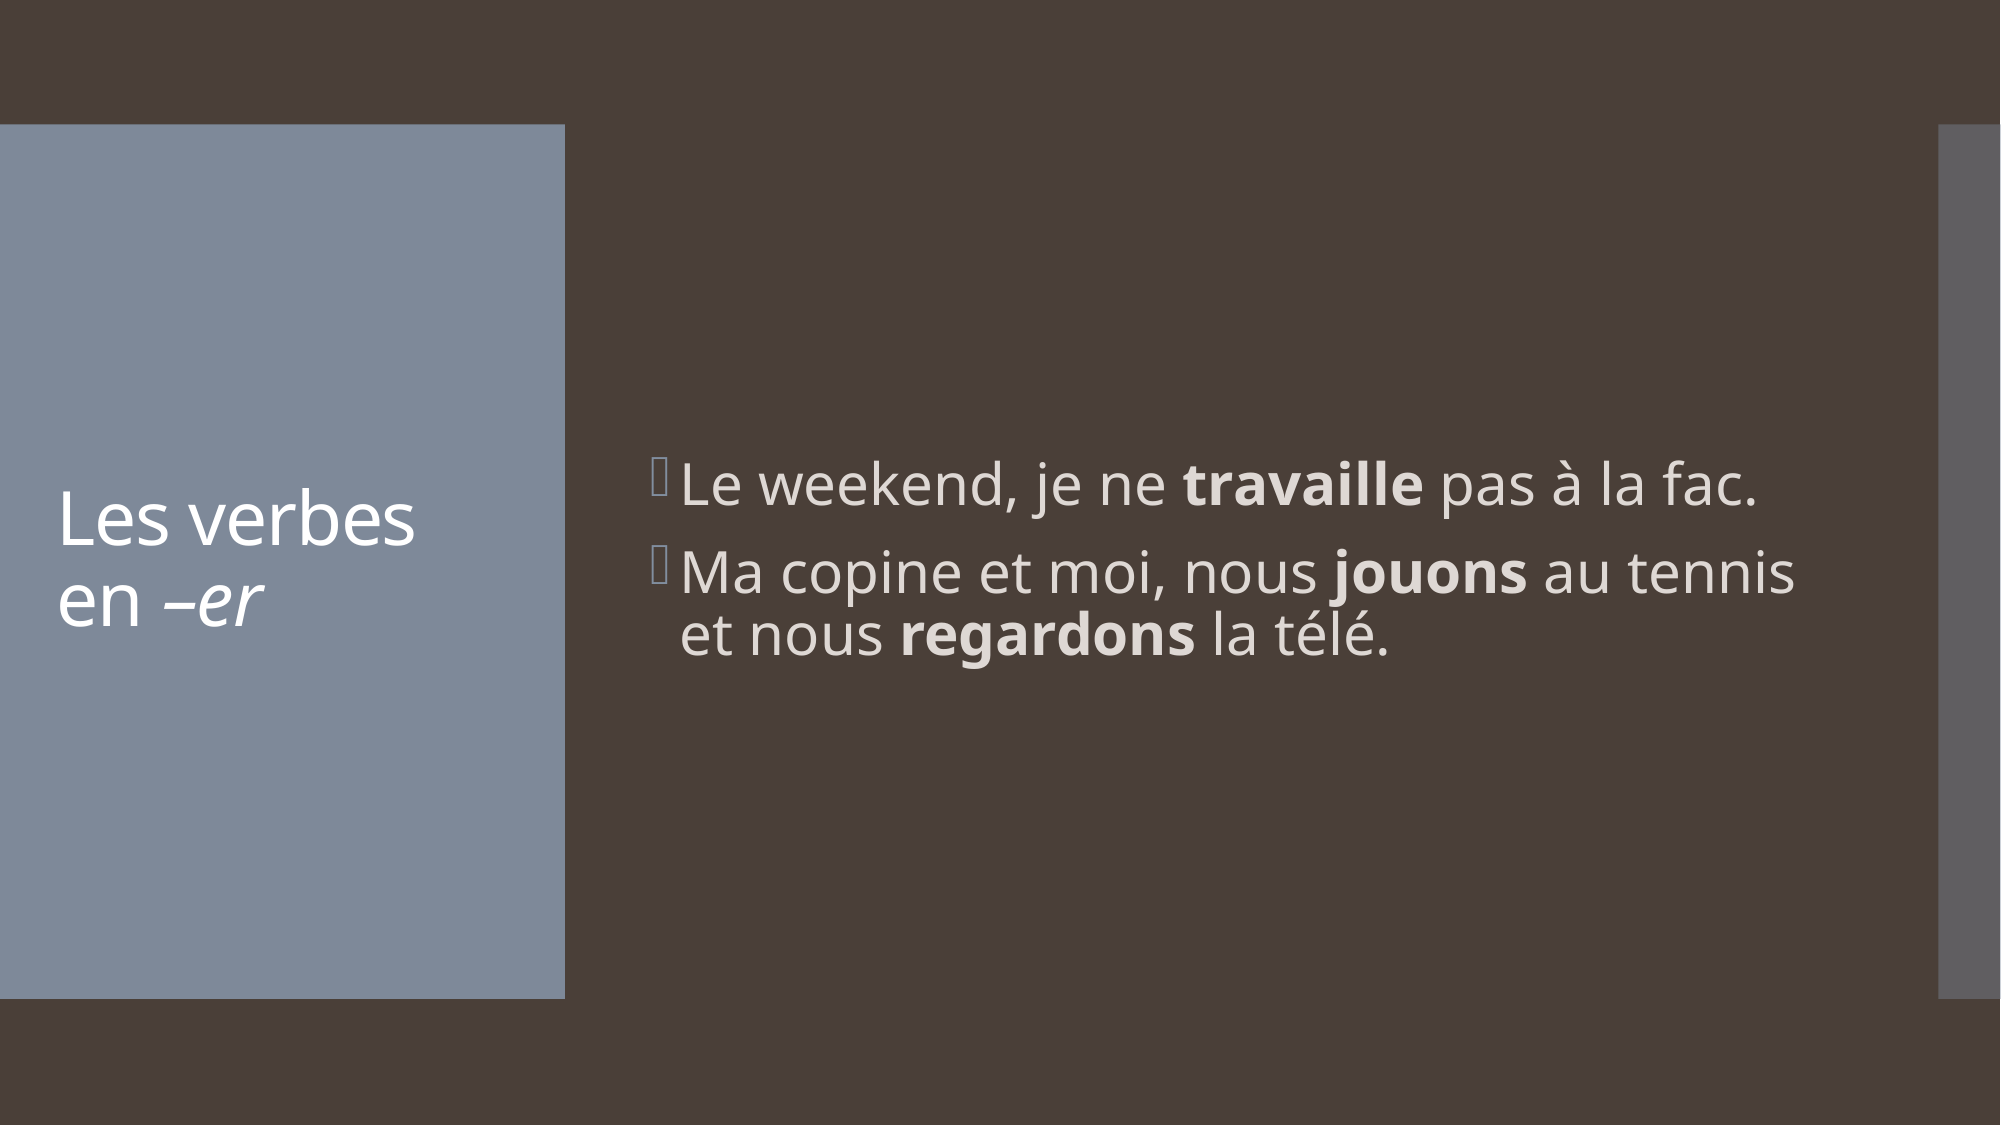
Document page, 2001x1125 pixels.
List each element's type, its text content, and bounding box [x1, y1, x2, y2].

title Les verbes en –er [41, 184, 525, 940]
list Le weekend, je ne travaille pas à la fac. Ma copine et moi, nous jouons au tennis et nous regardons la télé. [634, 141, 1835, 982]
